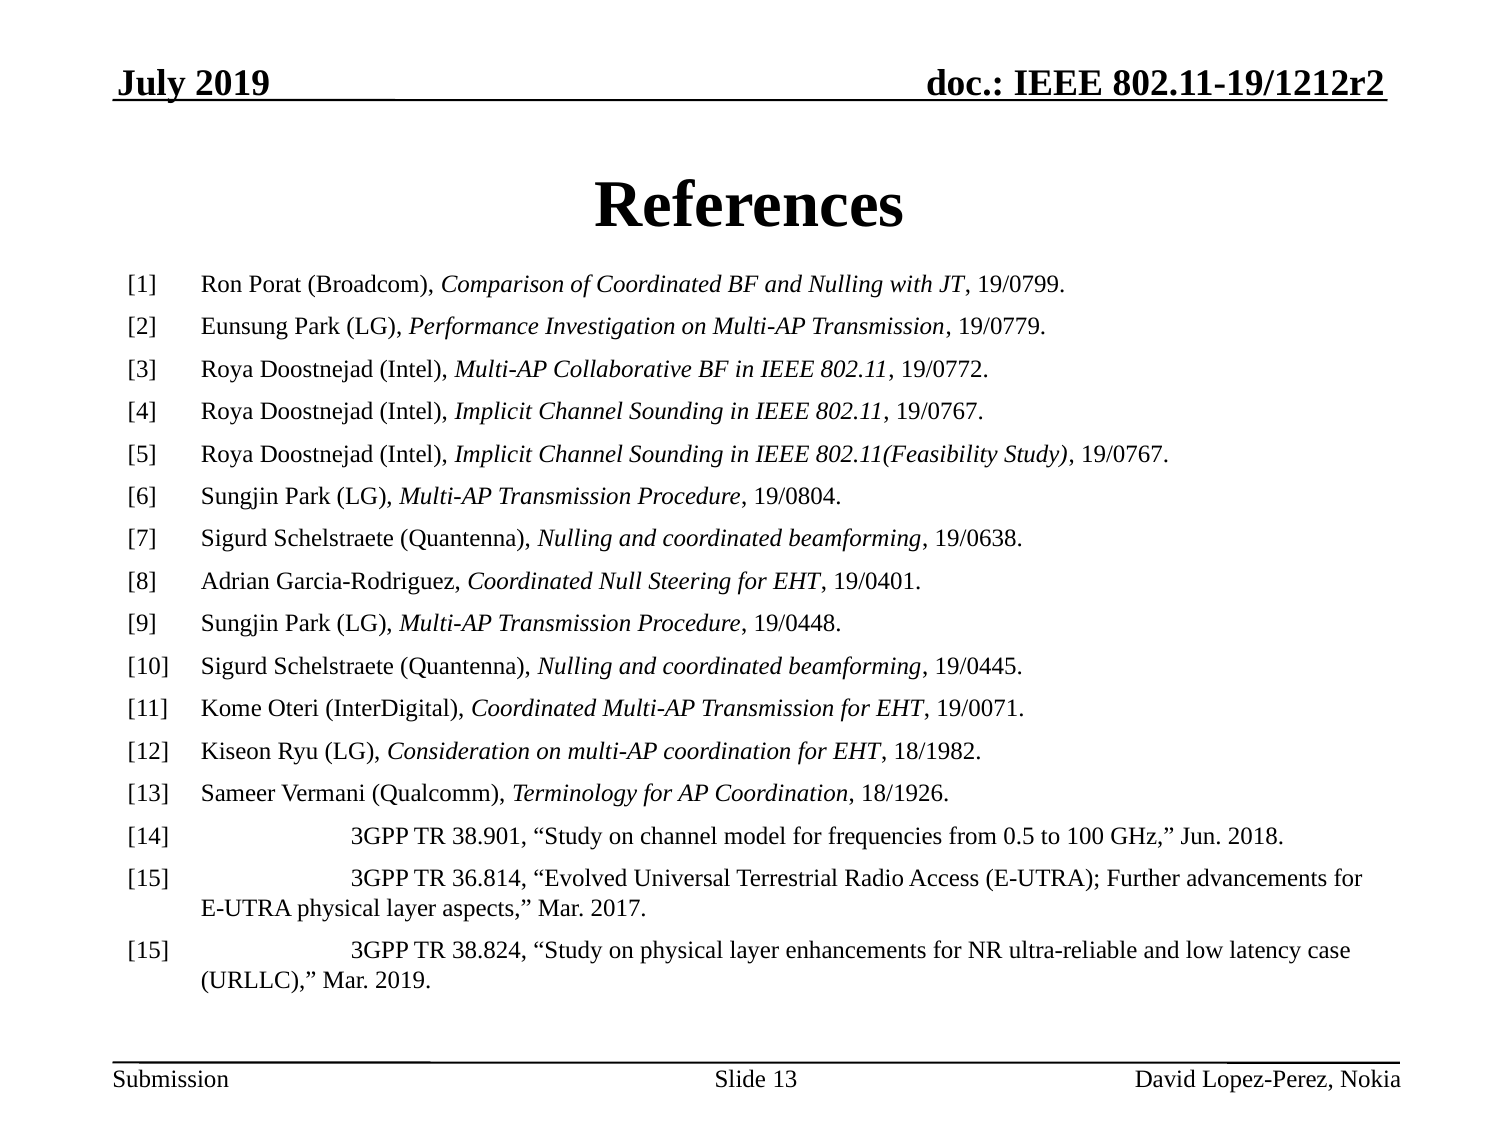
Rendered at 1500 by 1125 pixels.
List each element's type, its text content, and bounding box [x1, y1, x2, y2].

slide_number Slide 13 [712, 1061, 800, 1123]
list [1] Ron Porat (Broadcom), Comparison of Coordinated BF and Nulling with JT, 19/0799. [2] Eunsung Park (LG), Performance Investigation on Multi-AP Transmission, 19/0779. [3] Roya Doostnejad (Intel), Multi-AP Collaborative BF in IEEE 802.11, 19/0772. [4] Roya Doostnejad (Intel), Implicit Channel Sounding in IEEE 802.11, 19/0767. [5] Roya Doostnejad (Intel), Implicit Channel Sounding in IEEE 802.11(Feasibility Study), 19/0767. [6] Sungjin Park (LG), Multi-AP Transmission Procedure, 19/0804. [7] Sigurd Schelstraete (Quantenna), Nulling and coordinated beamforming, 19/0638. [8] Adrian Garcia-Rodriguez, Coordinated Null Steering for EHT, 19/0401. [9] Sungjin Park (LG), Multi-AP Transmission Procedure, 19/0448. [10] Sigurd Schelstraete (Quantenna), Nulling and coordinated beamforming, 19/0445. [11] Kome Oteri (InterDigital), Coordinated Multi-AP Transmission for EHT, 19/0071. [12] Kiseon Ryu (LG), Consideration on multi-AP coordination for EHT, 18/1982. [13] Sameer Vermani (Qualcomm), Terminology for AP Coordination, 18/1926. [14] 3GPP TR 38.901, “Study on channel model for frequencies from 0.5 to 100 GHz,” Jun. 2018. [15] 3GPP TR 36.814, “Evolved Universal Terrestrial Radio Access (E-UTRA); Further advancements for E-UTRA physical layer aspects,” Mar. 2017. [15] 3GPP TR 38.824, “Study on physical layer enhancements for NR ultra-reliable and low latency case (URLLC),” Mar. 2019. [112, 259, 1388, 1038]
footer David Lopez-Perez, Nokia [1019, 1061, 1402, 1093]
title References [112, 112, 1388, 259]
text_box July 2019 [117, 58, 507, 104]
